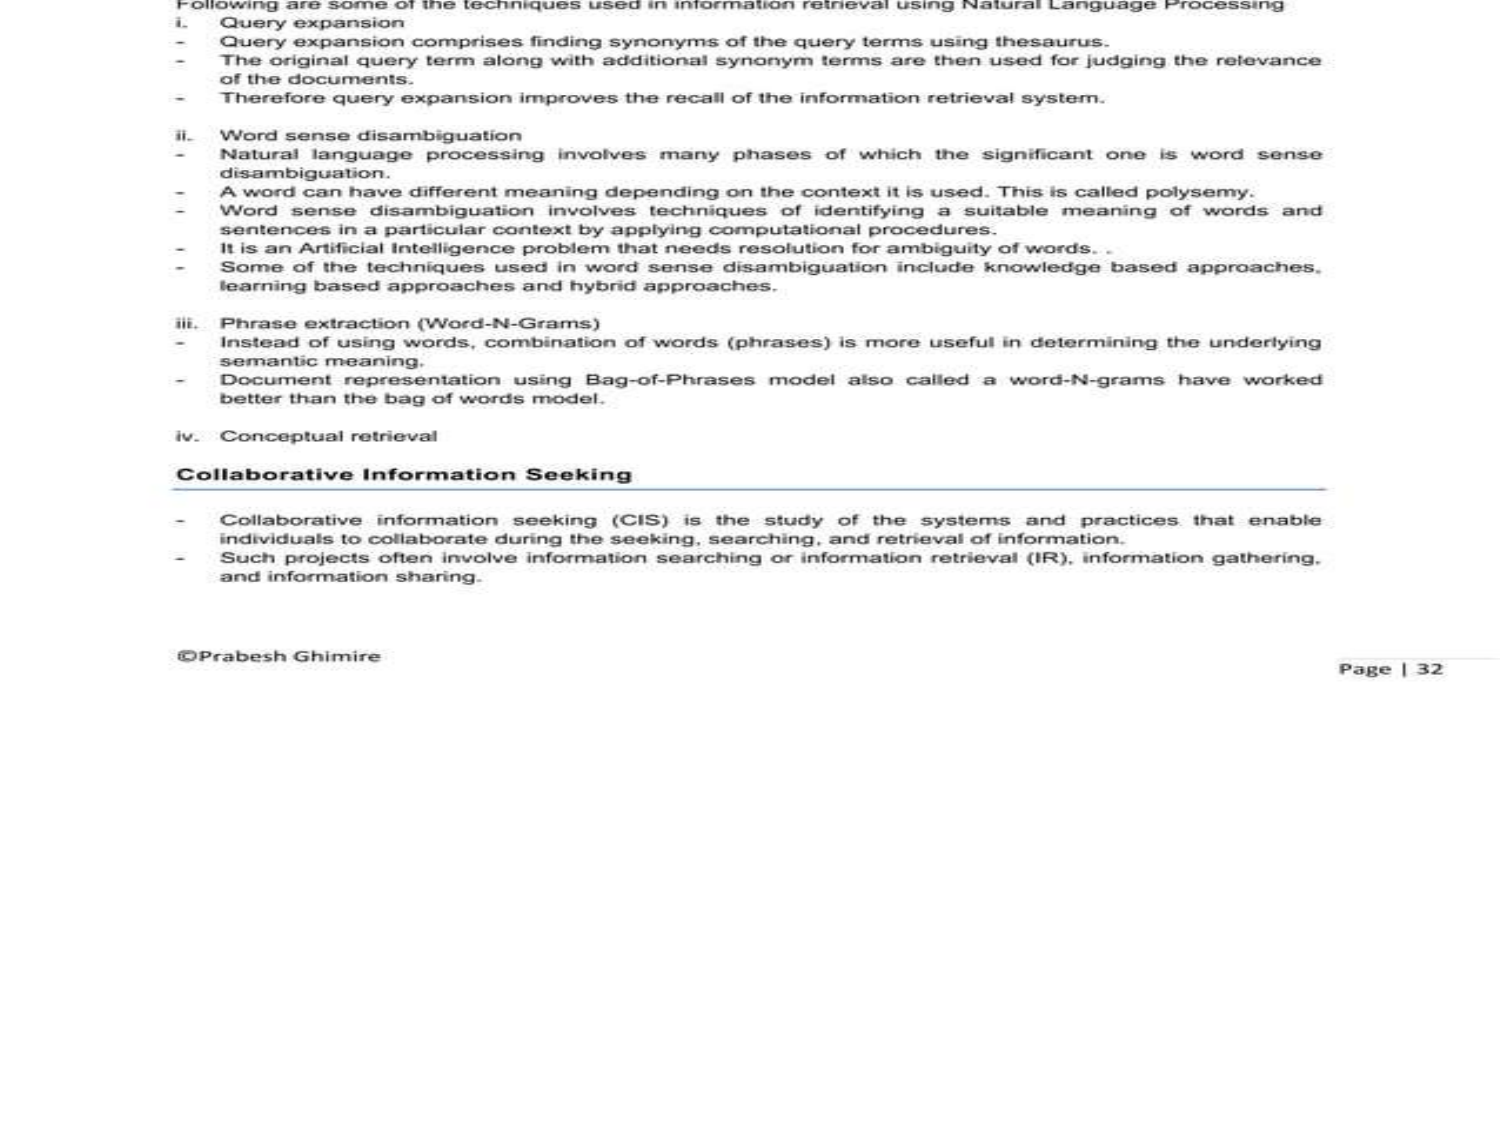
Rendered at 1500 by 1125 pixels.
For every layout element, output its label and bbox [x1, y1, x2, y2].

picture [0, 0, 1500, 717]
